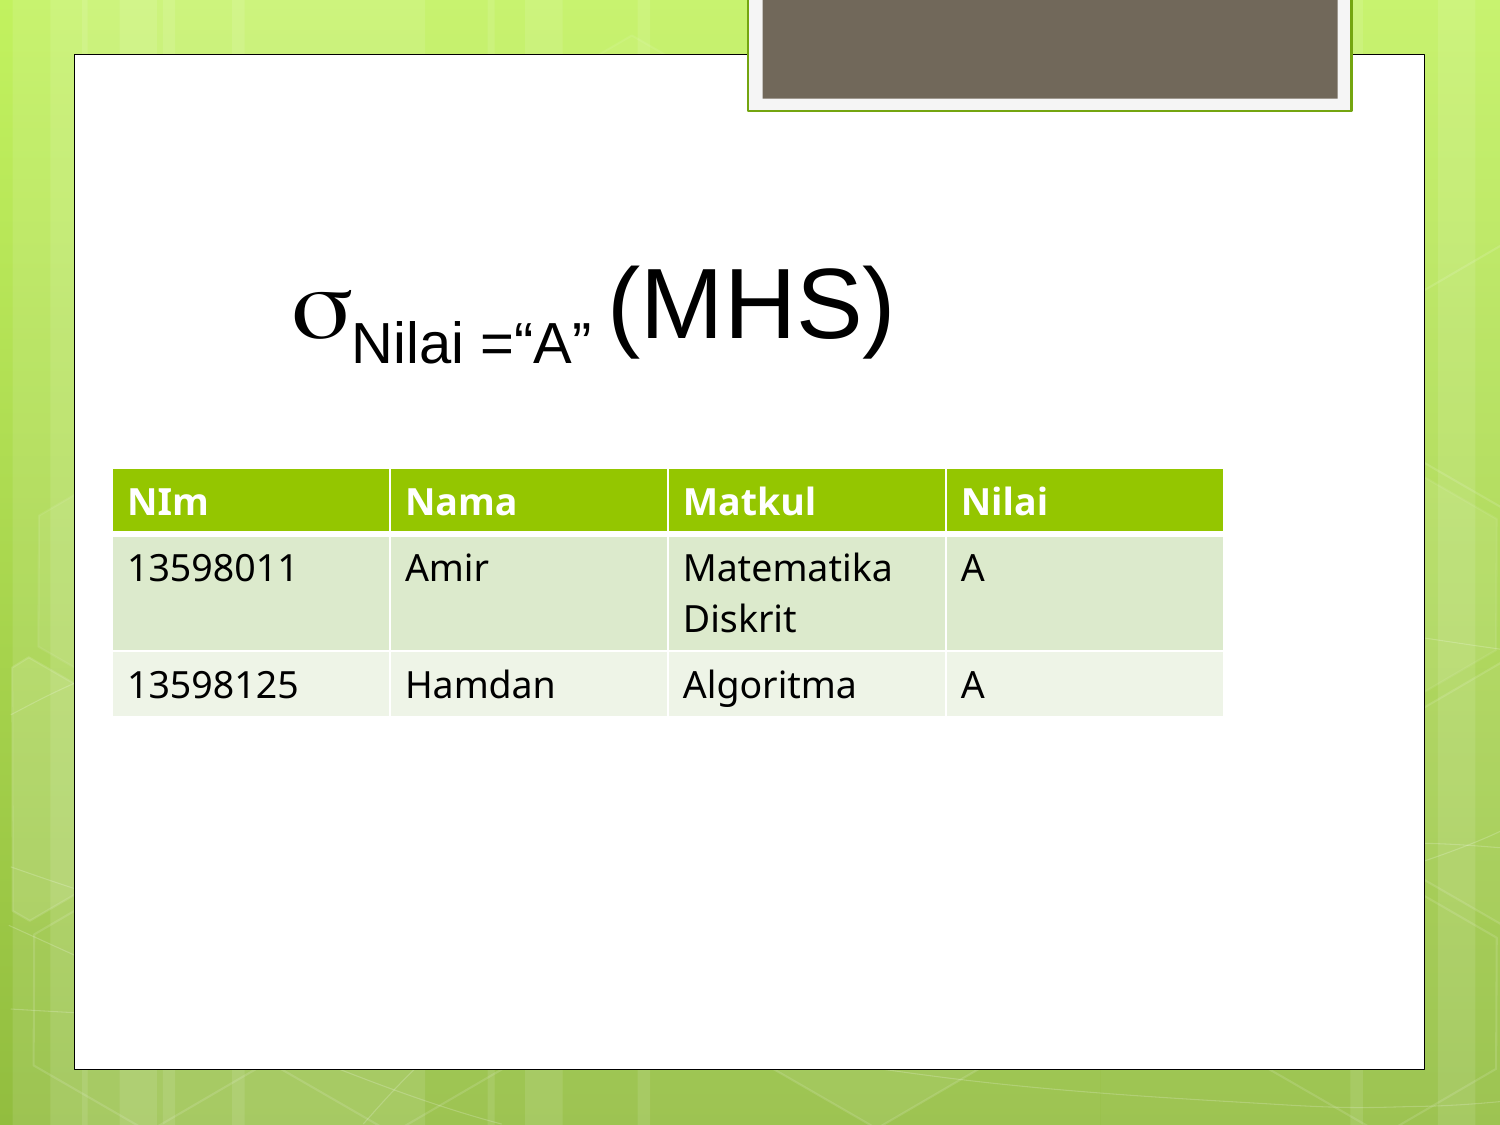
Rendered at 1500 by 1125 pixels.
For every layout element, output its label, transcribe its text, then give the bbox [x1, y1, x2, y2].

table_cell Hamdan [391, 652, 667, 716]
table_cell 13598125 [113, 652, 389, 716]
text_box Nilai =“A” (MHS) [276, 231, 912, 383]
table_cell A [947, 537, 1223, 650]
table_header NIm [113, 469, 389, 531]
table_cell 13598011 [113, 537, 389, 650]
table_cell Amir [391, 537, 667, 650]
table_cell Algoritma [669, 652, 945, 716]
table_header Matkul [669, 469, 945, 531]
table_cell A [947, 652, 1223, 716]
table_header Nilai [947, 469, 1223, 531]
table_header Nama [391, 469, 667, 531]
table_cell Matematika Diskrit [669, 537, 945, 650]
